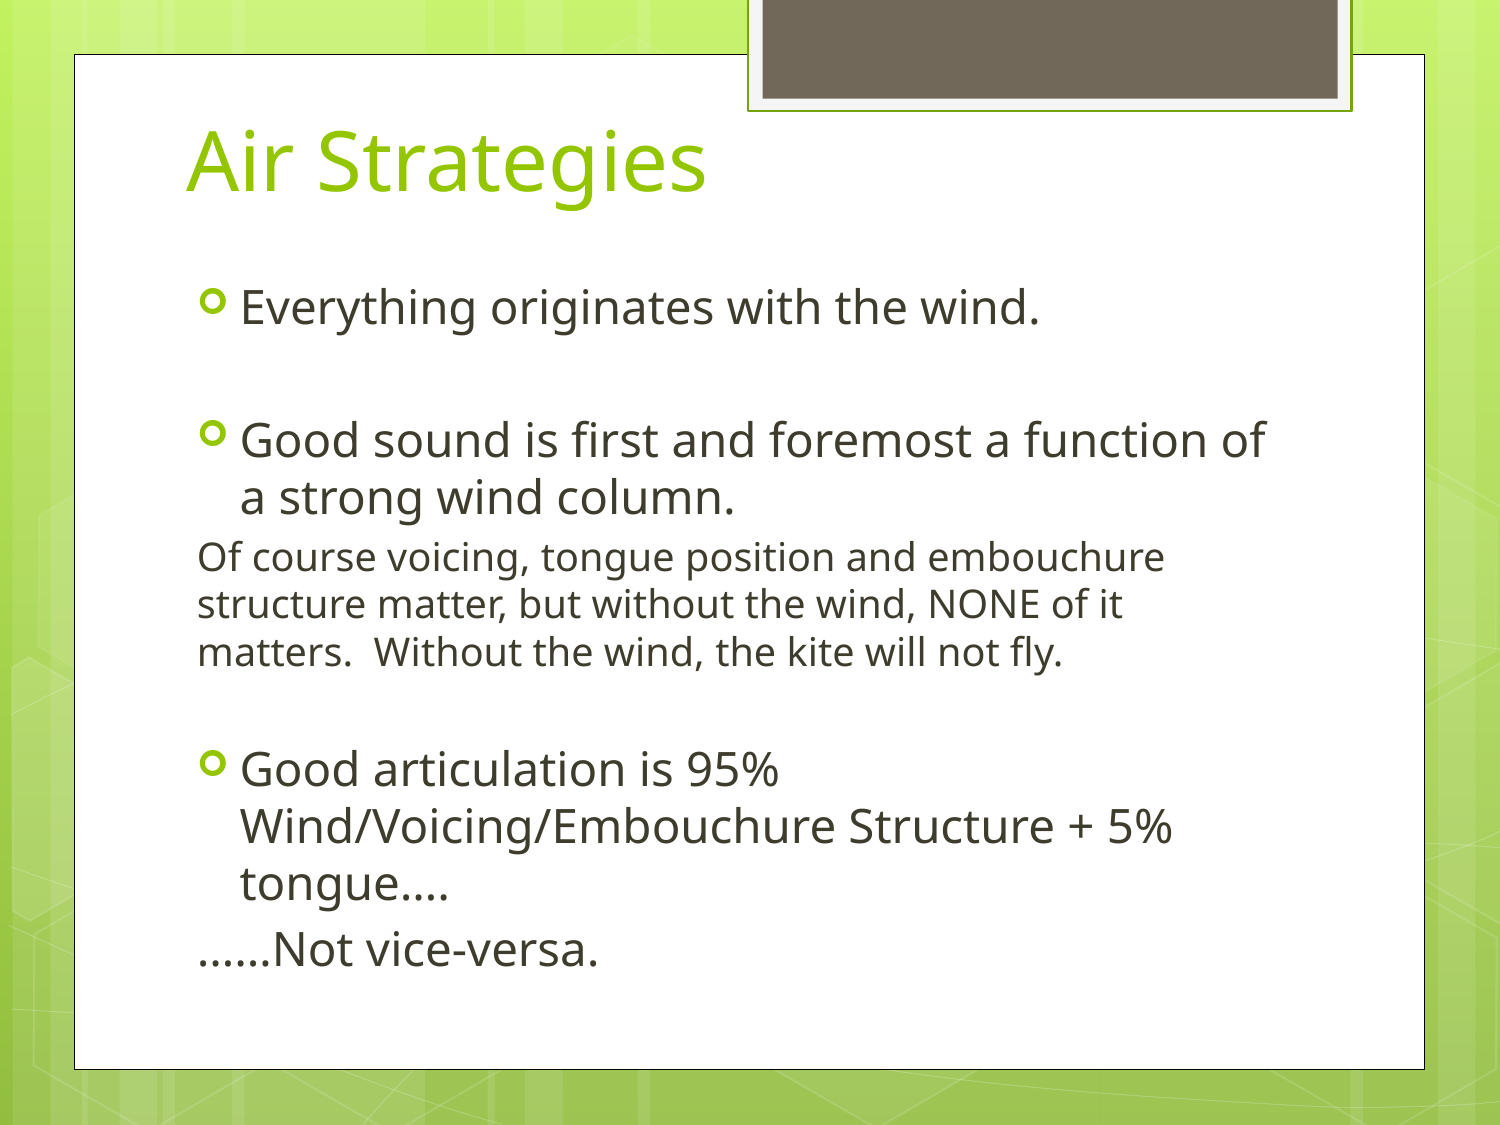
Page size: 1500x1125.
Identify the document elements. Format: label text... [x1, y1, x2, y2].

title Air Strategies [171, 92, 1324, 216]
list Everything originates with the wind. Good sound is first and foremost a function of a strong wind column. Of course voicing, tongue position and embouchure structure matter, but without the wind, NONE of it matters. Without the wind, the kite will not fly. Good articulation is 95% Wind/Voicing/Embouchure Structure + 5% tongue…. ……Not vice-versa. [171, 269, 1283, 987]
